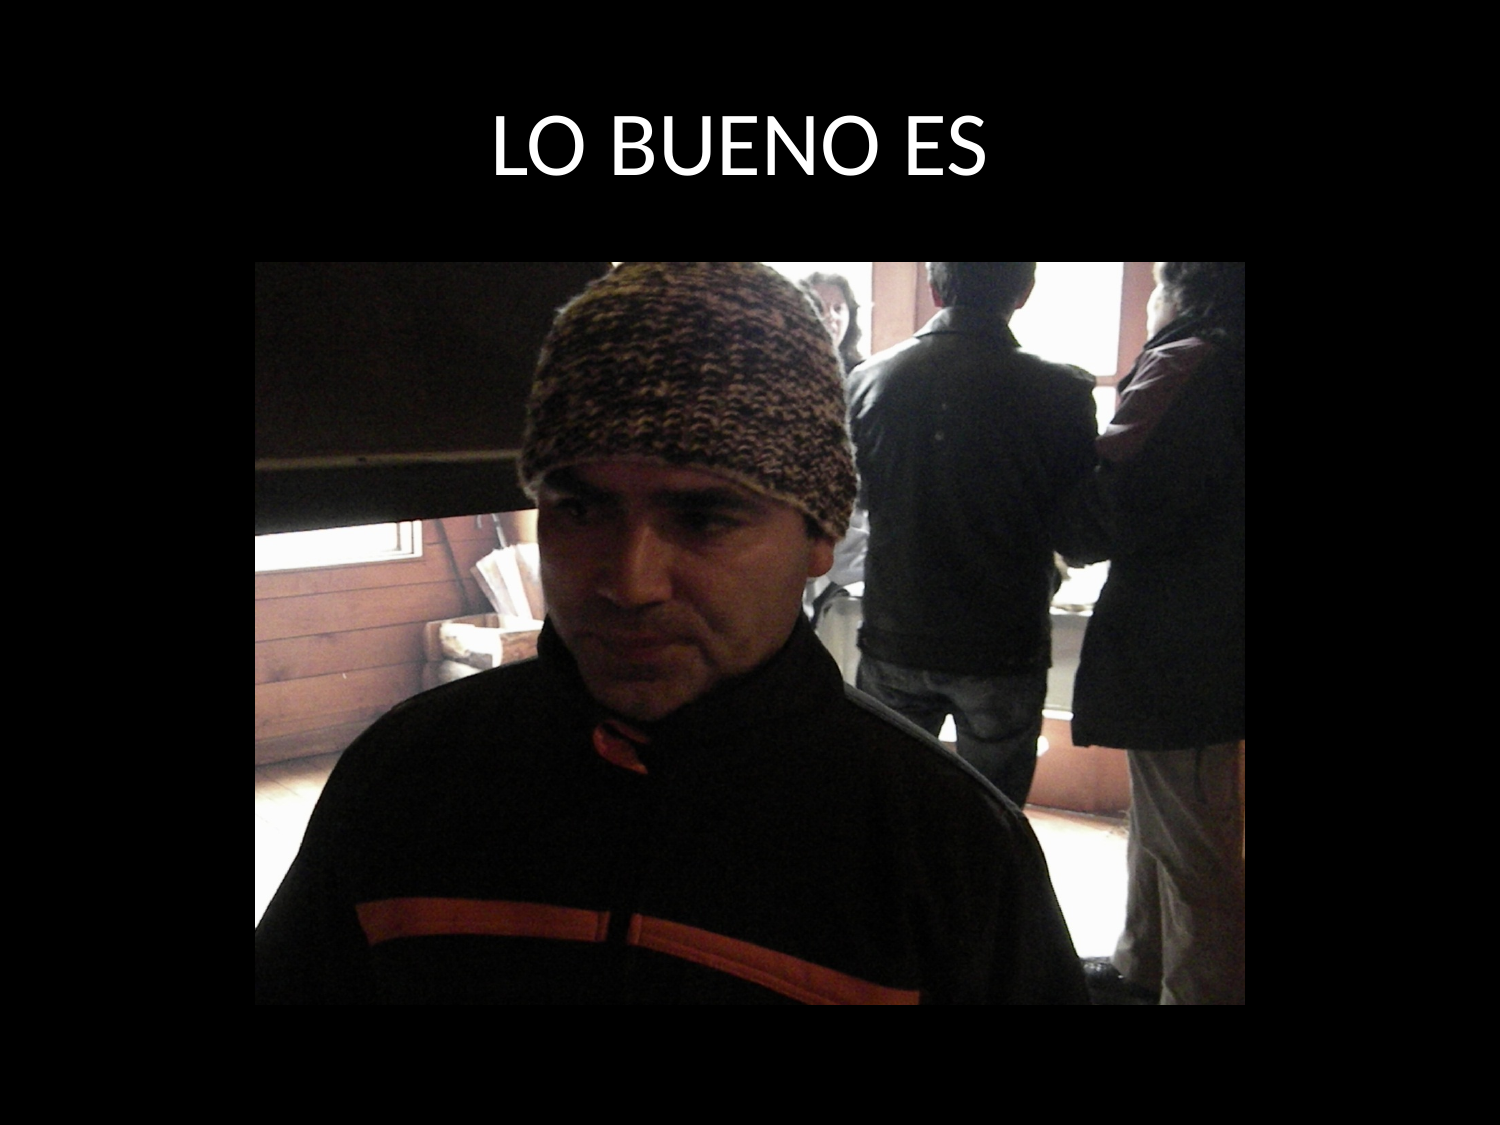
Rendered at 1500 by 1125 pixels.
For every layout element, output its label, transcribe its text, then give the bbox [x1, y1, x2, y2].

title LO BUENO ES [75, 45, 1425, 233]
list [254, 262, 1246, 1006]
